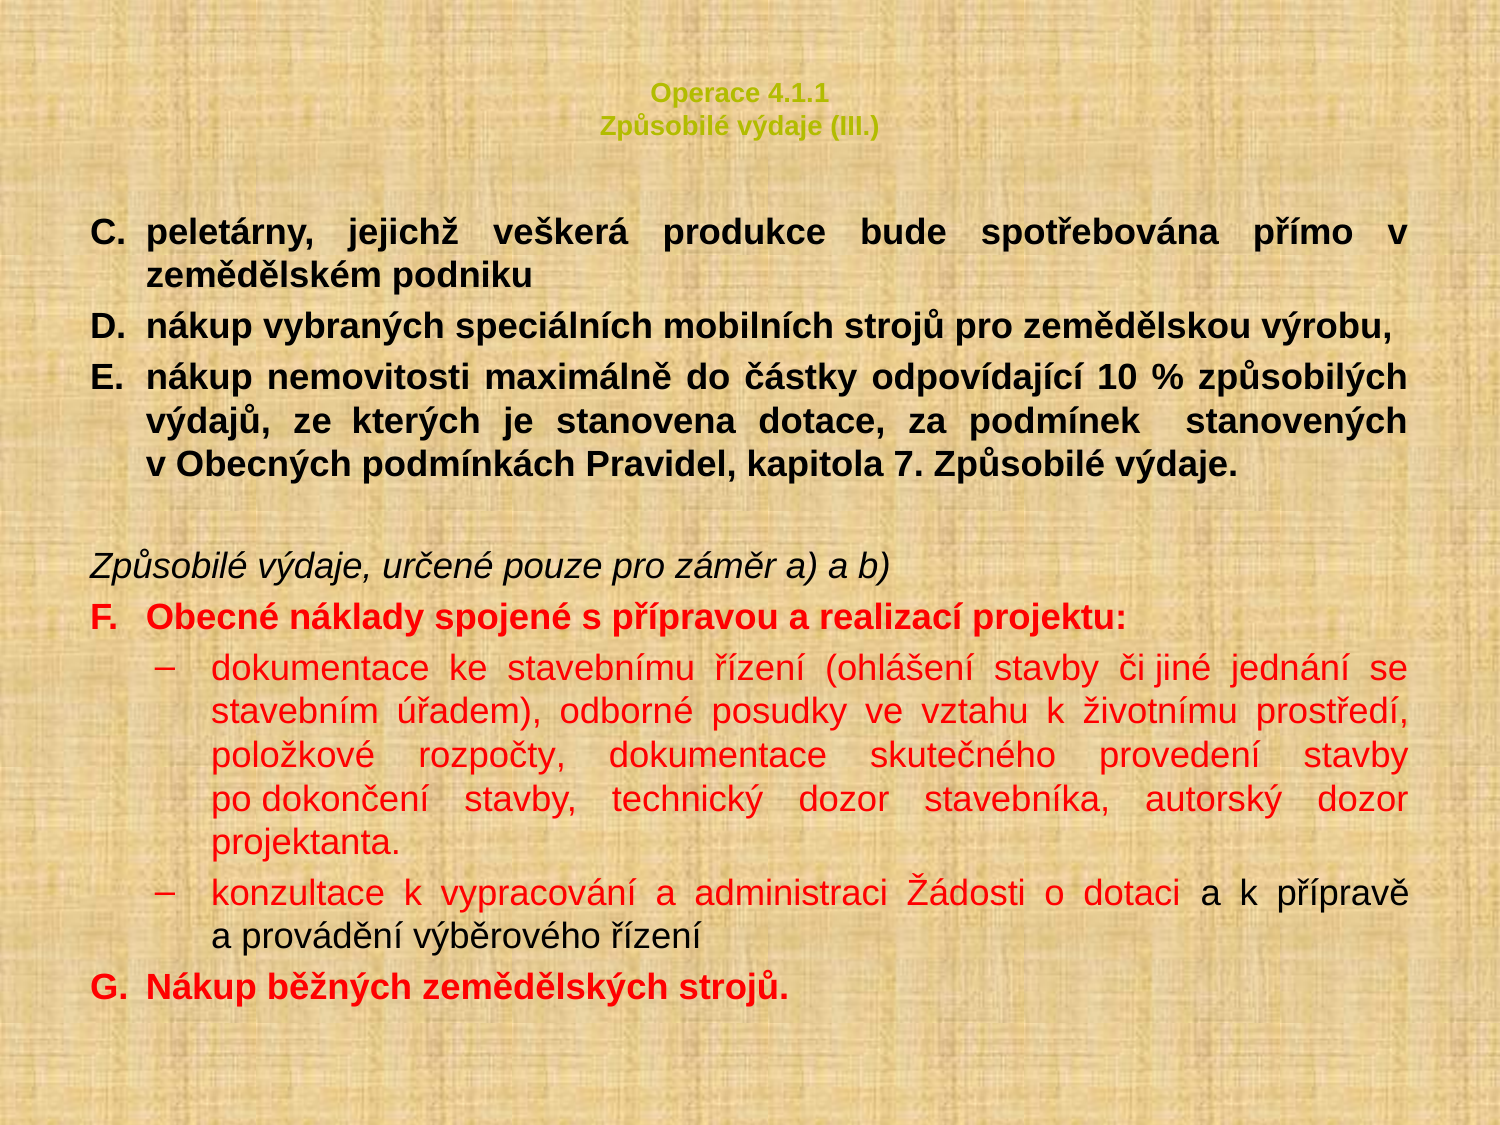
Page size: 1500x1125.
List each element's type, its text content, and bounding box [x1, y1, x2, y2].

title Operace 4.1.1 Způsobilé výdaje (III.) [64, 66, 1415, 174]
list peletárny, jejichž veškerá produkce bude spotřebována přímo v zemědělském podniku nákup vybraných speciálních mobilních strojů pro zemědělskou výrobu, nákup nemovitosti maximálně do částky odpovídající 10 % způsobilých výdajů, ze kterých je stanovena dotace, za podmínek stanovených v Obecných podmínkách Pravidel, kapitola 7. Způsobilé výdaje. Způsobilé výdaje, určené pouze pro záměr a) a b) Obecné náklady spojené s přípravou a realizací projektu: dokumentace ke stavebnímu řízení (ohlášení stavby či jiné jednání se stavebním úřadem), odborné posudky ve vztahu k životnímu prostředí, položkové rozpočty, dokumentace skutečného provedení stavby po dokončení stavby, technický dozor stavebníka, autorský dozor projektanta. konzultace k vypracování a administraci Žádosti o dotaci a k přípravě a provádění výběrového řízení Nákup běžných zemědělských strojů. [75, 172, 1425, 1047]
picture [0, 0, 1500, 1125]
